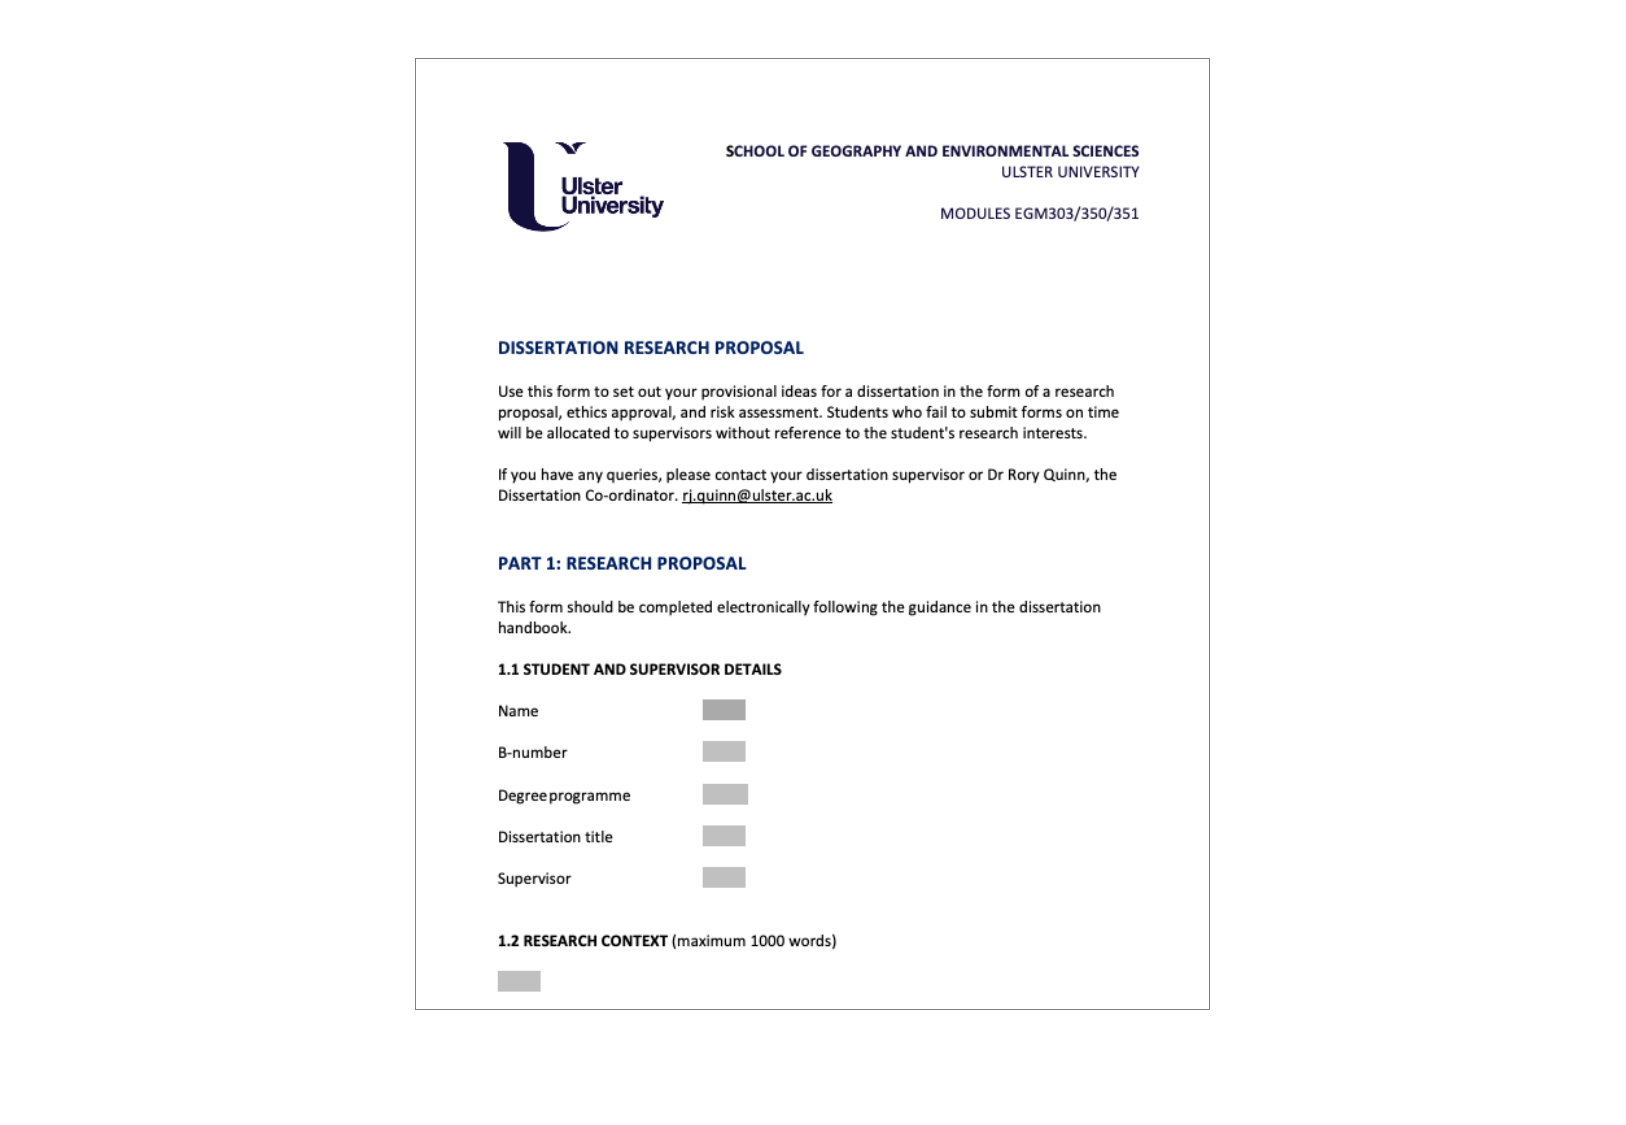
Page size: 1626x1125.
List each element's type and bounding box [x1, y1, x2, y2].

picture [415, 58, 1210, 1010]
